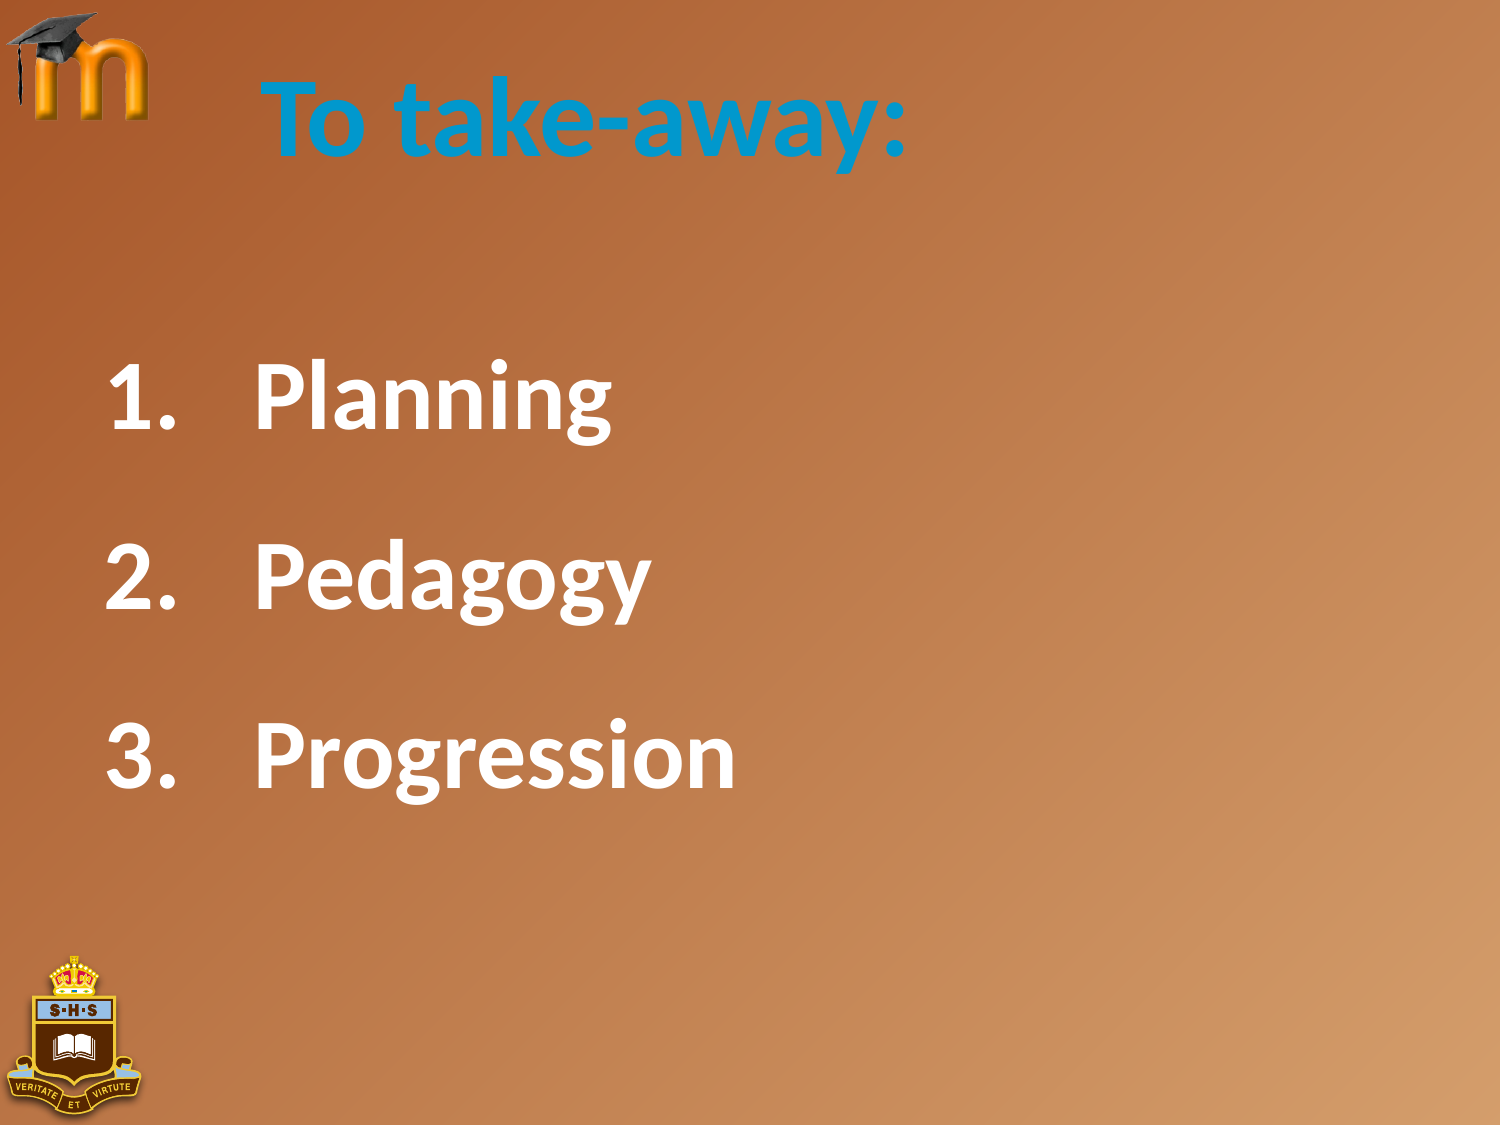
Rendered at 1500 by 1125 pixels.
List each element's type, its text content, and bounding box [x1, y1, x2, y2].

title To take-away: [245, 33, 1420, 188]
picture [2, 0, 172, 137]
text_box Planning Pedagogy Progression [88, 261, 1467, 937]
